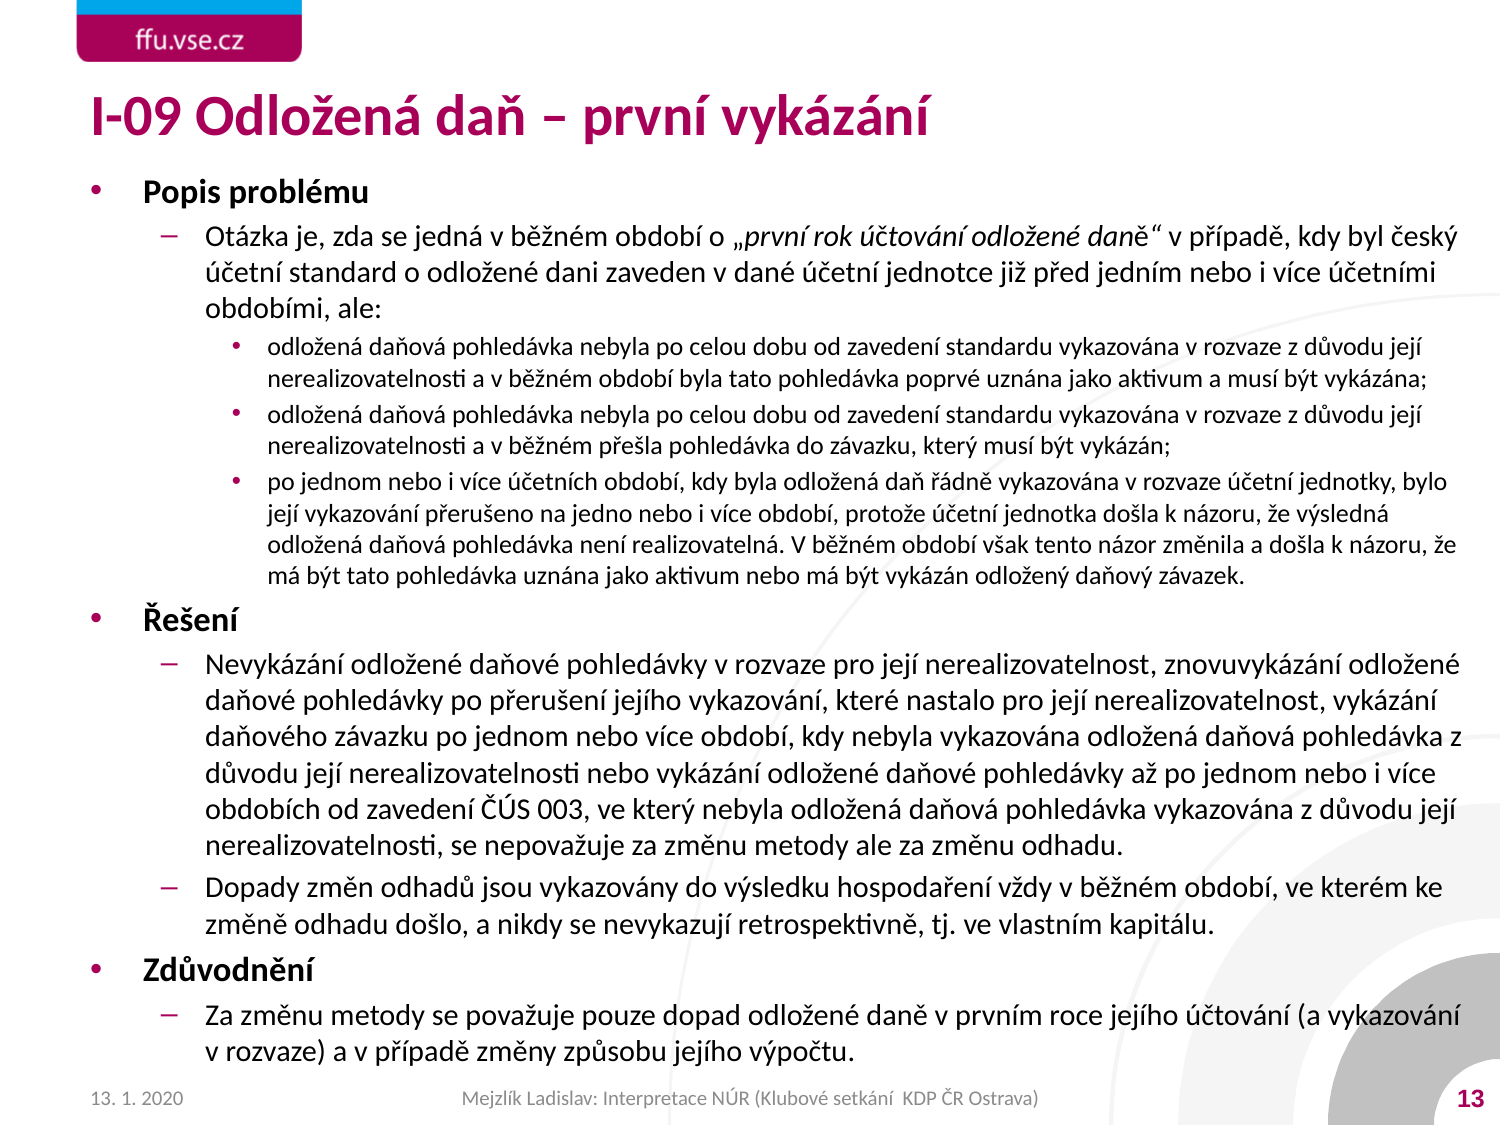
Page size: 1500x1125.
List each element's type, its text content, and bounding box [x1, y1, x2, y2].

picture [77, 15, 301, 61]
title I-09 Odložená daň – první vykázání [75, 62, 1425, 160]
slide_number 13 [1305, 1069, 1500, 1125]
footer Mejzlík Ladislav: Interpretace NÚR (Klubové setkání KDP ČR Ostrava) [337, 1069, 1164, 1125]
slide_number 13. 1. 2020 [75, 1069, 337, 1125]
list Popis problému Otázka je, zda se jedná v běžném období o „první rok účtování odložené daně“ v případě, kdy byl český účetní standard o odložené dani zaveden v dané účetní jednotce již před jedním nebo i více účetními obdobími, ale: odložená daňová pohledávka nebyla po celou dobu od zavedení standardu vykazována v rozvaze z důvodu její nerealizovatelnosti a v běžném období byla tato pohledávka poprvé uznána jako aktivum a musí být vykázána; odložená daňová pohledávka nebyla po celou dobu od zavedení standardu vykazována v rozvaze z důvodu její nerealizovatelnosti a v běžném přešla pohledávka do závazku, který musí být vykázán; po jednom nebo i více účetních období, kdy byla odložená daň řádně vykazována v rozvaze účetní jednotky, bylo její vykazování přerušeno na jedno nebo i více období, protože účetní jednotka došla k názoru, že výsledná odložená daňová pohledávka není realizovatelná. V běžném období však tento názor změnila a došla k názoru, že má být tato pohledávka uznána jako aktivum nebo má být vykázán odložený daňový závazek. Řešení Nevykázání odložené daňové pohledávky v rozvaze pro její nerealizovatelnost, znovuvykázání odložené daňové pohledávky po přerušení jejího vykazování, které nastalo pro její nerealizovatelnost, vykázání daňového závazku po jednom nebo více období, kdy nebyla vykazována odložená daňová pohledávka z důvodu její nerealizovatelnosti nebo vykázání odložené daňové pohledávky až po jednom nebo i více obdobích od zavedení ČÚS 003, ve který nebyla odložená daňová pohledávka vykazována z důvodu její nerealizovatelnosti, se nepovažuje za změnu metody ale za změnu odhadu. Dopady změn odhadů jsou vykazovány do výsledku hospodaření vždy v běžném období, ve kterém ke změně odhadu došlo, a nikdy se nevykazují retrospektivně, tj. ve vlastním kapitálu. Zdůvodnění Za změnu metody se považuje pouze dopad odložené daně v prvním roce jejího účtování (a vykazování v rozvaze) a v případě změny způsobu jejího výpočtu. [75, 160, 1483, 1094]
